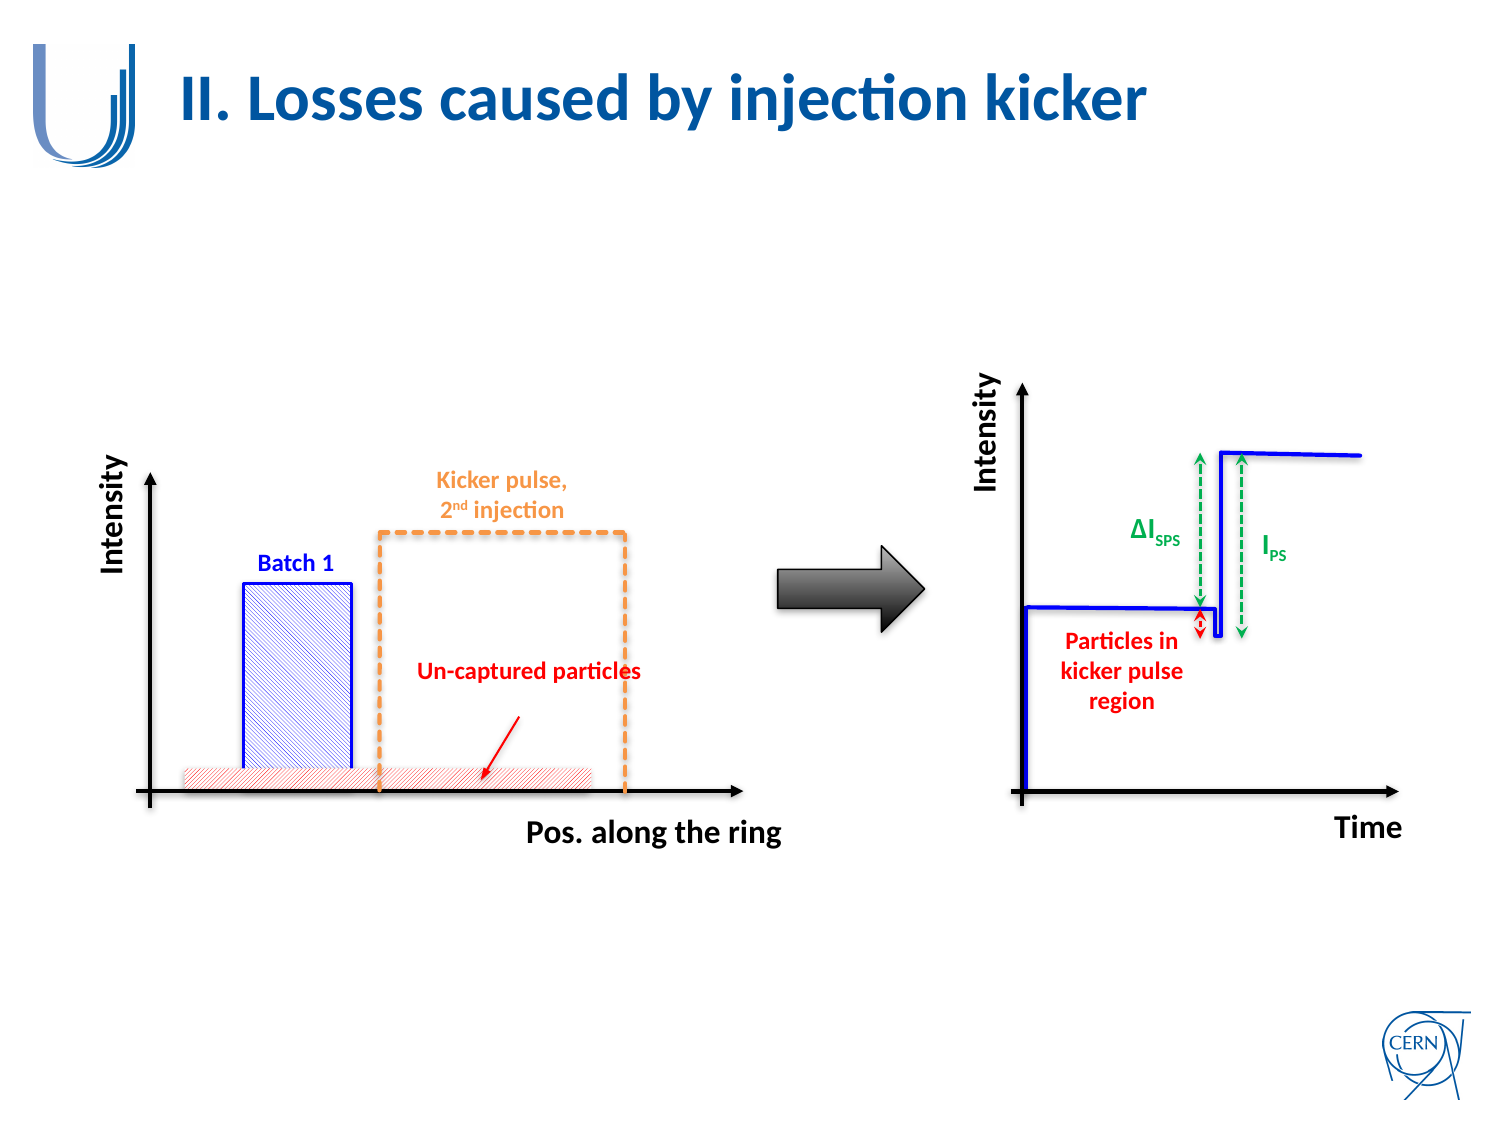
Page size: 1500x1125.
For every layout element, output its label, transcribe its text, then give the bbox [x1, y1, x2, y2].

picture [1382, 1011, 1471, 1100]
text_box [81, 356, 1419, 859]
text_box II. Losses caused by injection kicker [164, 45, 1471, 168]
picture [33, 44, 135, 168]
